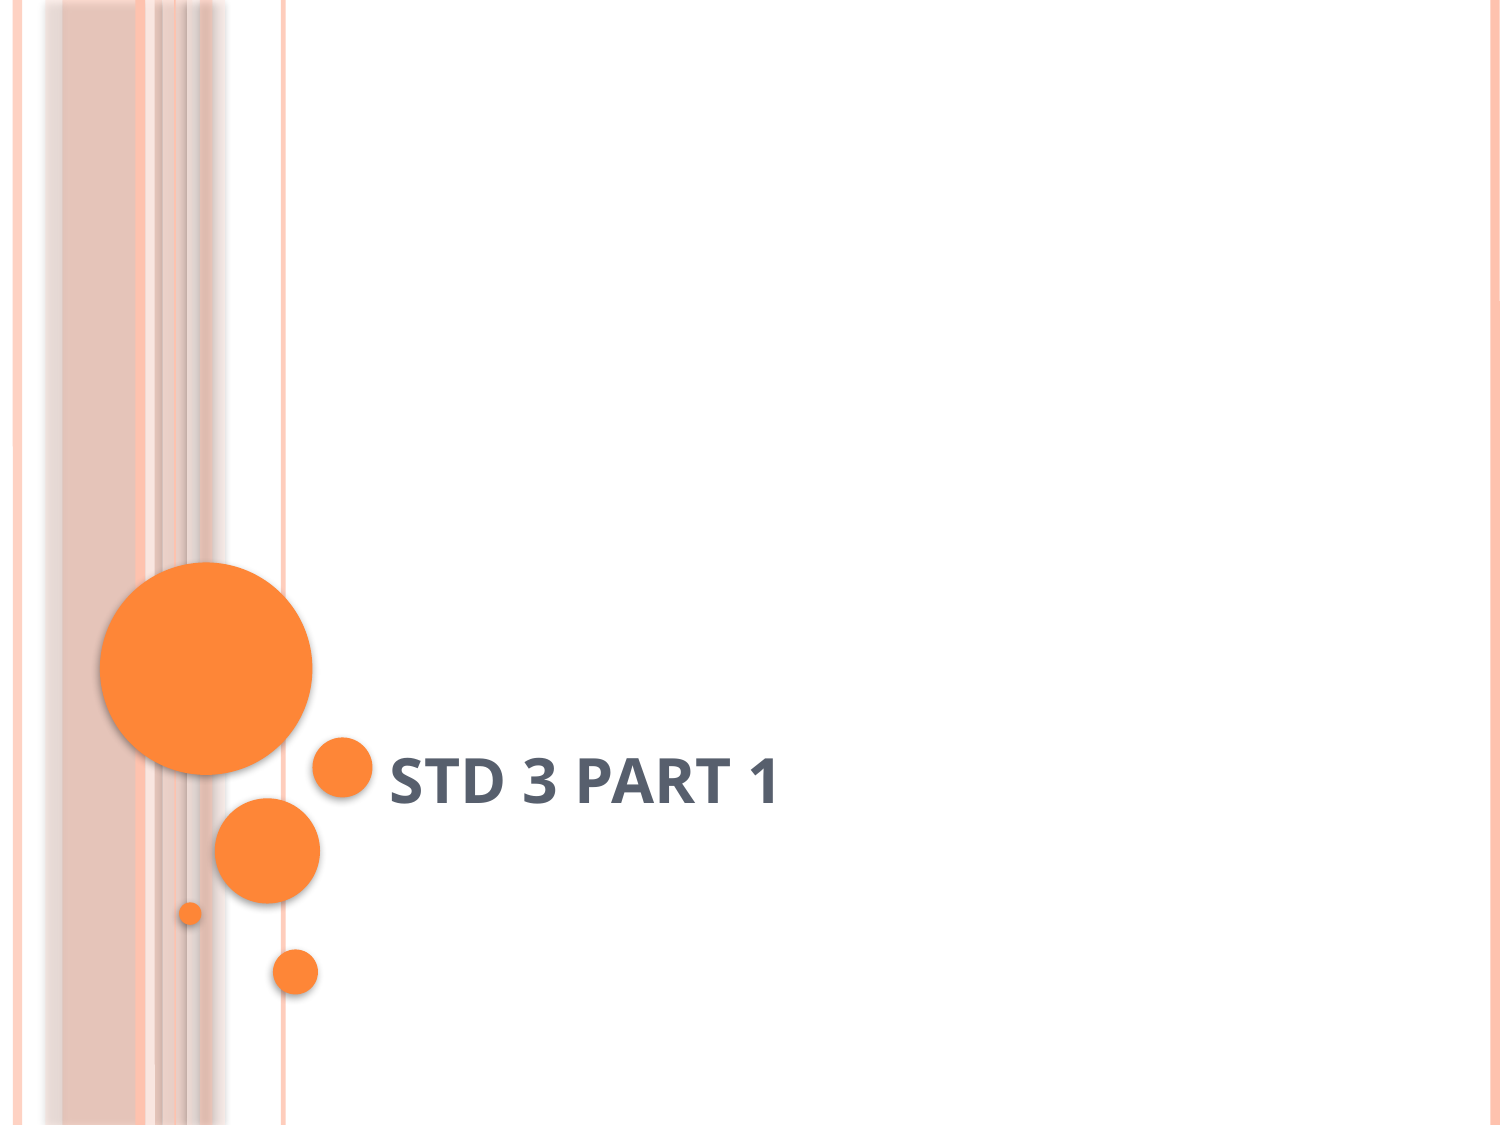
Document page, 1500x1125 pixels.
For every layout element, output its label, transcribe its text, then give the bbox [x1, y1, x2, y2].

title Std 3 part 1 [375, 512, 1388, 824]
